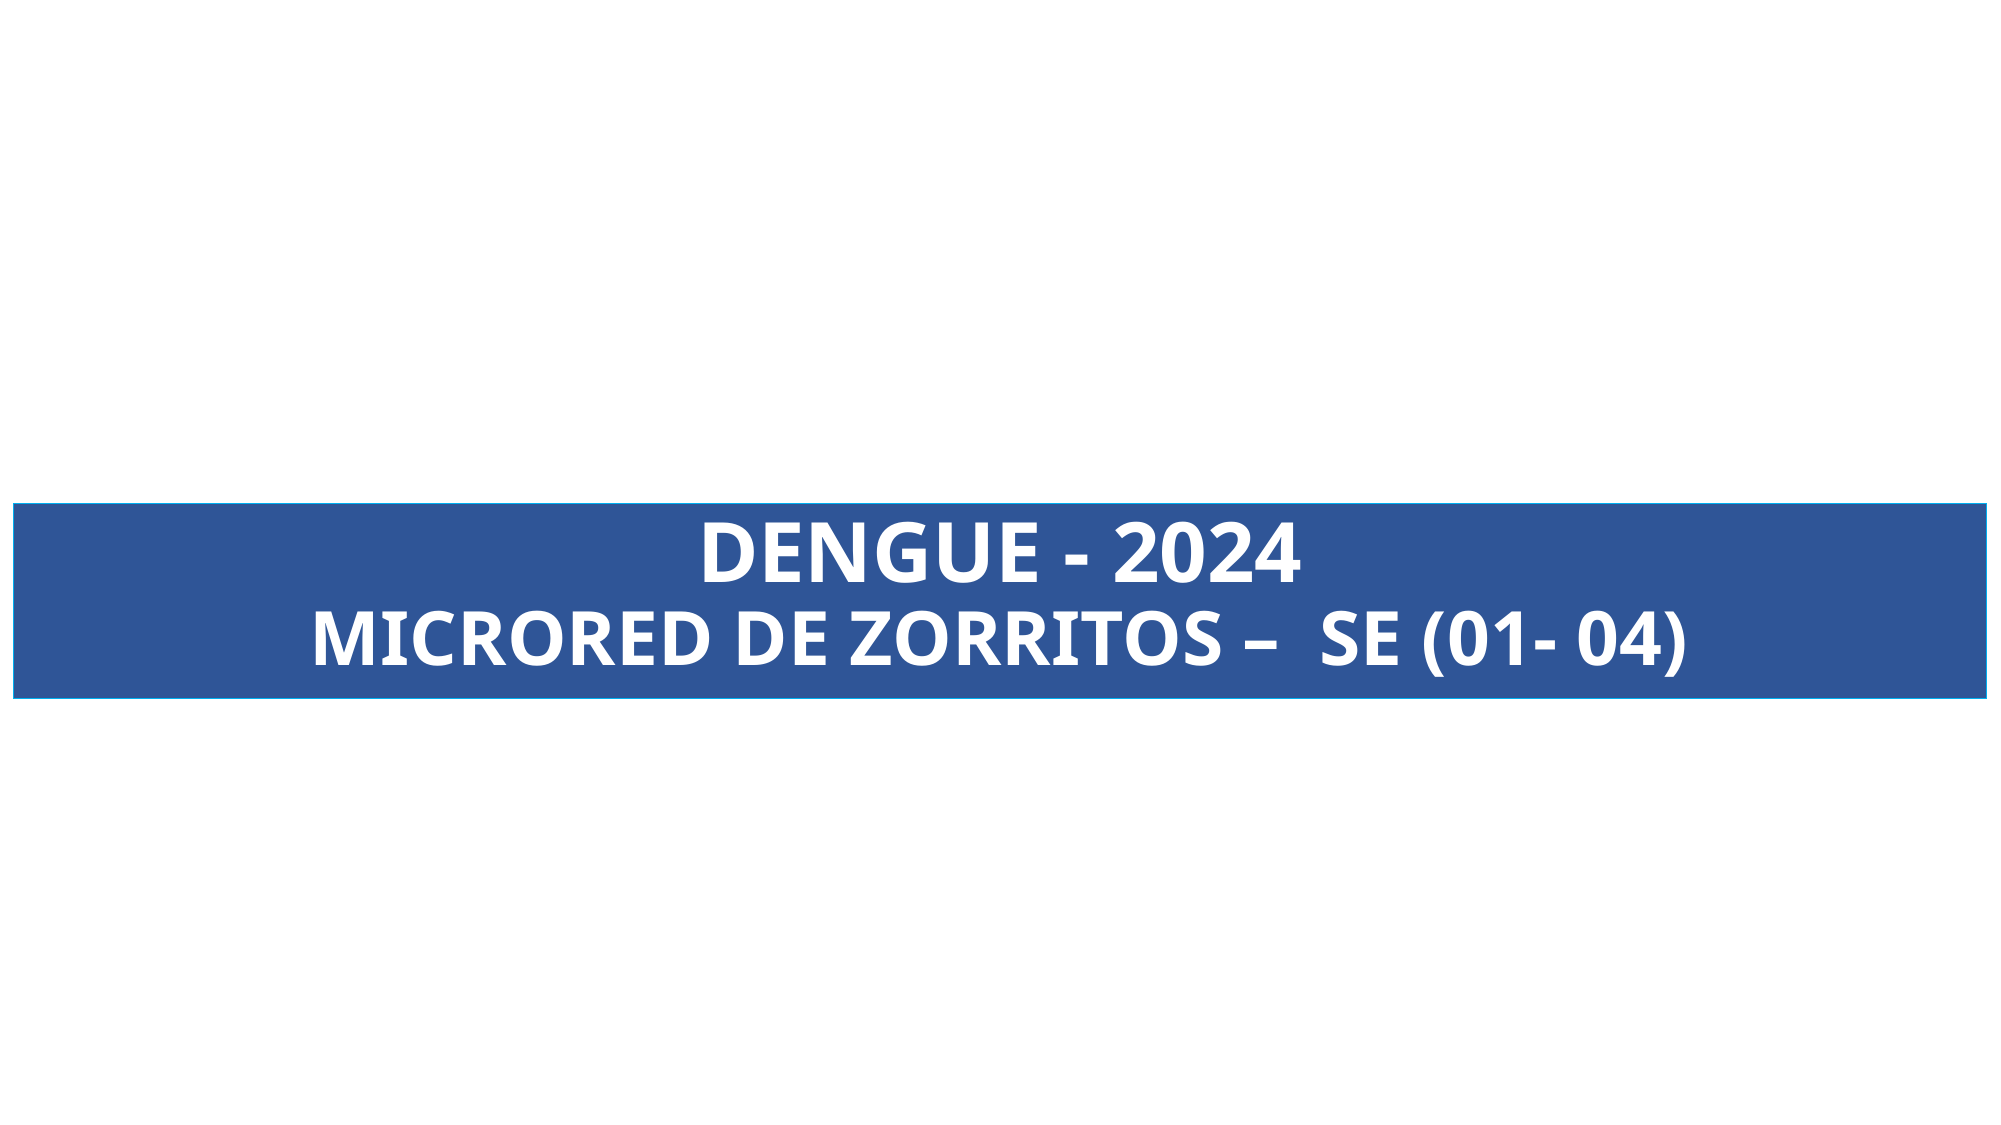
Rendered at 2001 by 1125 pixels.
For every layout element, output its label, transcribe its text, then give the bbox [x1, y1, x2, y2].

text_box DENGUE - 2024 MICRORED DE ZORRITOS – SE (01- 04) [13, 503, 1987, 699]
